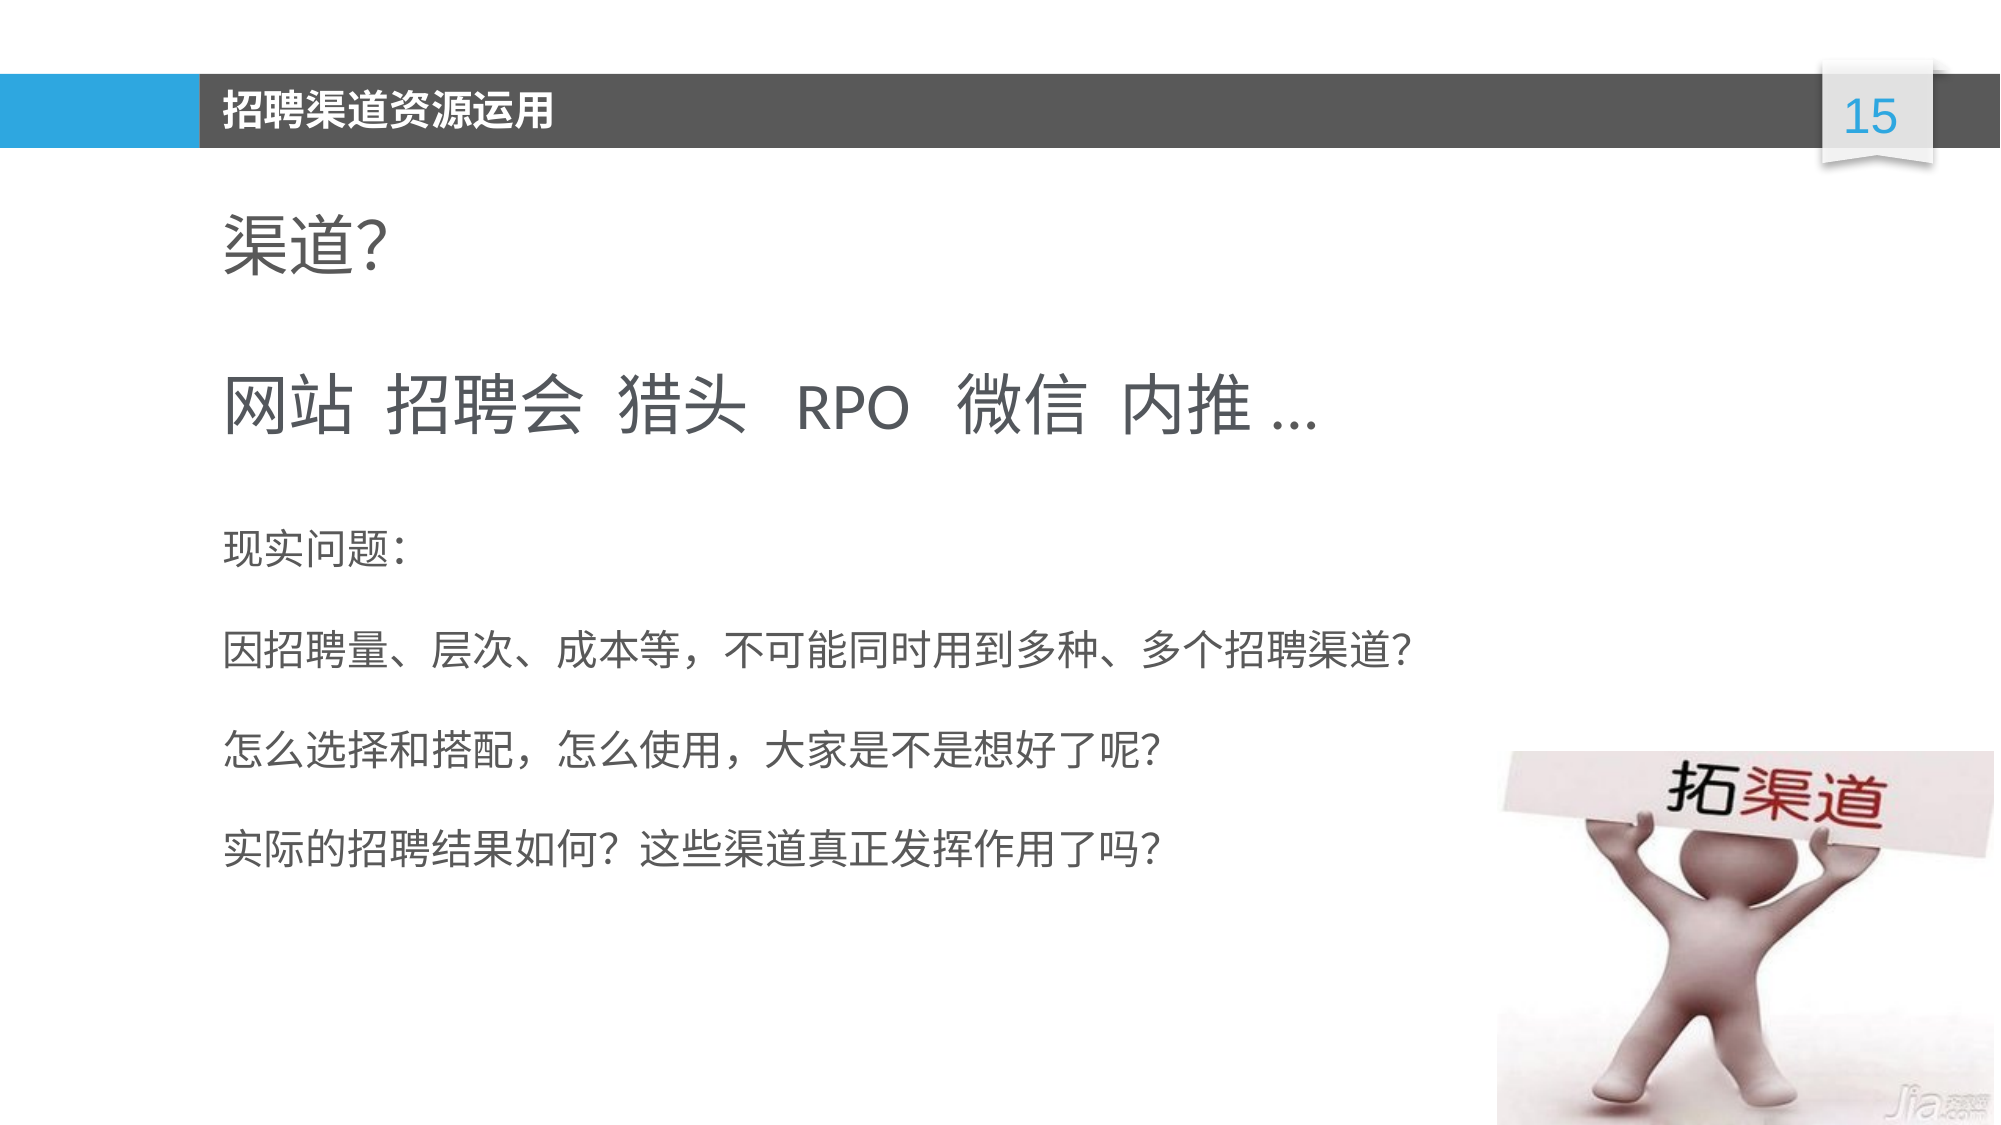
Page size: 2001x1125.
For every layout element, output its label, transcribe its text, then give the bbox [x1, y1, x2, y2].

picture [1497, 751, 1994, 1125]
text_box 招聘渠道资源运用 [207, 76, 1004, 142]
text_box 渠道？ 网站 招聘会 猎头 RPO 微信 内推... 现实问题： 因招聘量、层次、成本等，不可能同时用到多种、多个招聘渠道？ 怎么选择和搭配，怎么使用，大家是不是想好了呢？ 实际的招聘结果如何？这些渠道真正发挥作用了吗？ [207, 196, 1561, 1016]
